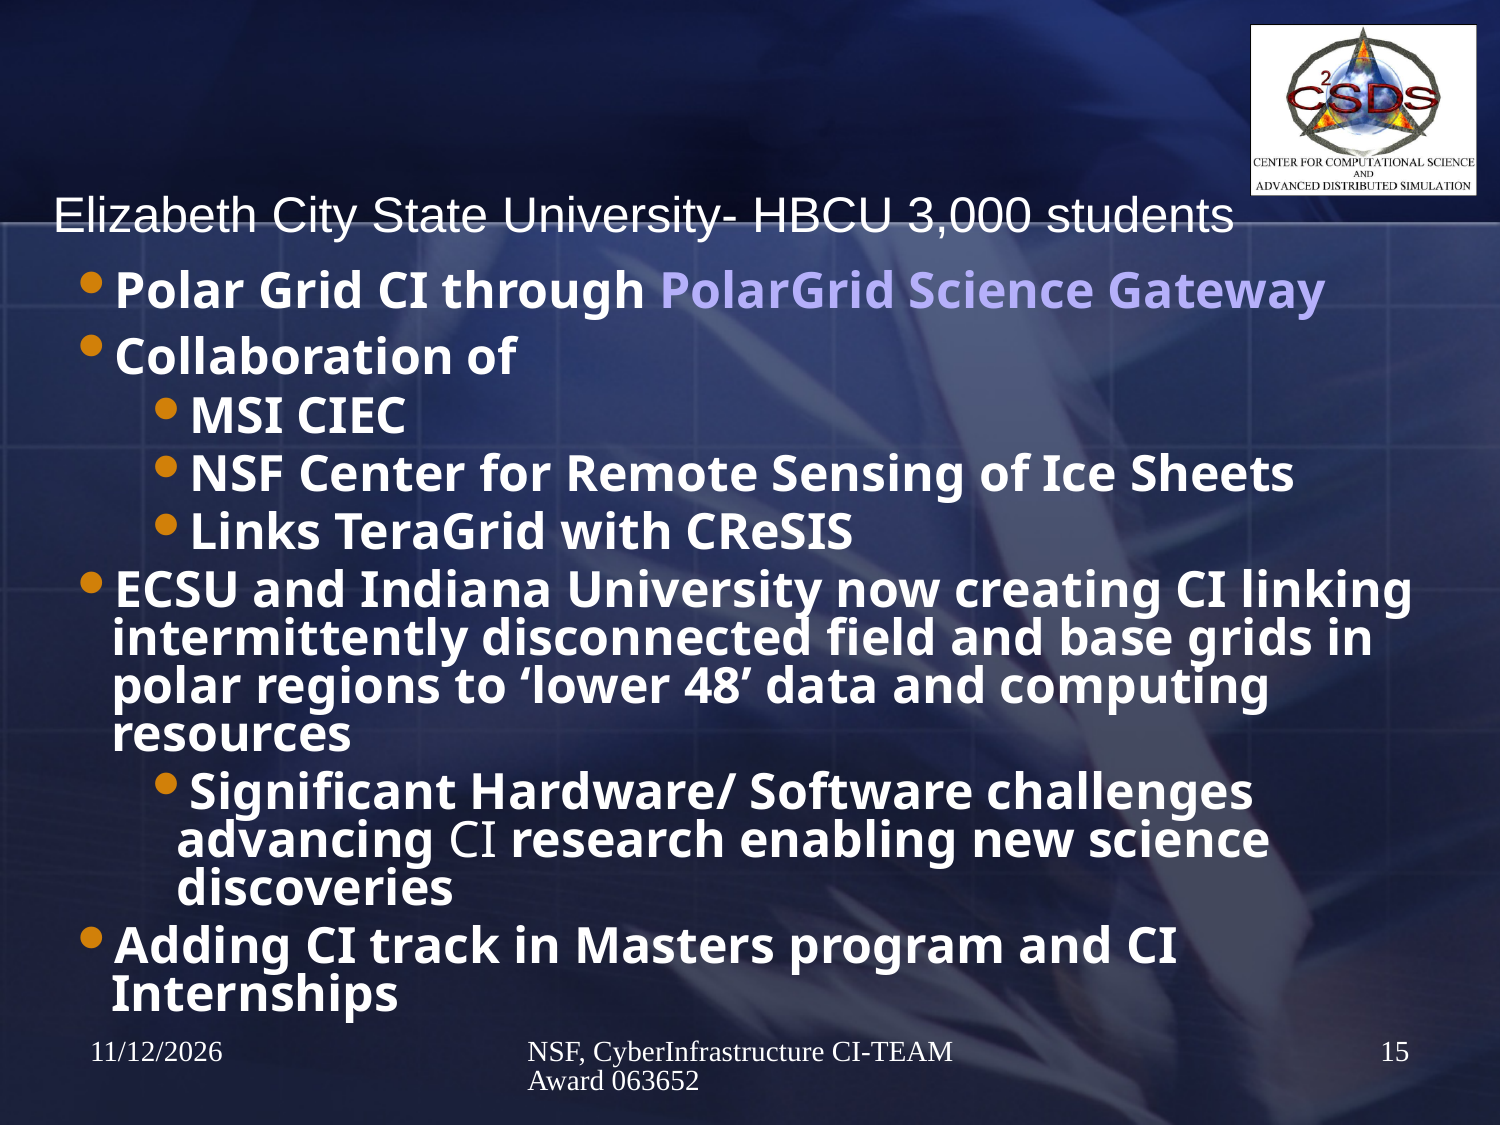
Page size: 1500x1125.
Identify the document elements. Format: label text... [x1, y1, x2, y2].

picture [0, 0, 1500, 1125]
list Polar Grid CI through PolarGrid Science Gateway Collaboration of MSI CIEC NSF Center for Remote Sensing of Ice Sheets Links TeraGrid with CReSIS ECSU and Indiana University now creating CI linking intermittently disconnected field and base grids in polar regions to ‘lower 48’ data and computing resources Significant Hardware/ Software challenges advancing CI research enabling new science discoveries Adding CI track in Masters program and CI Internships [62, 262, 1476, 1125]
title Elizabeth City State University- HBCU 3,000 students [37, 124, 1500, 251]
